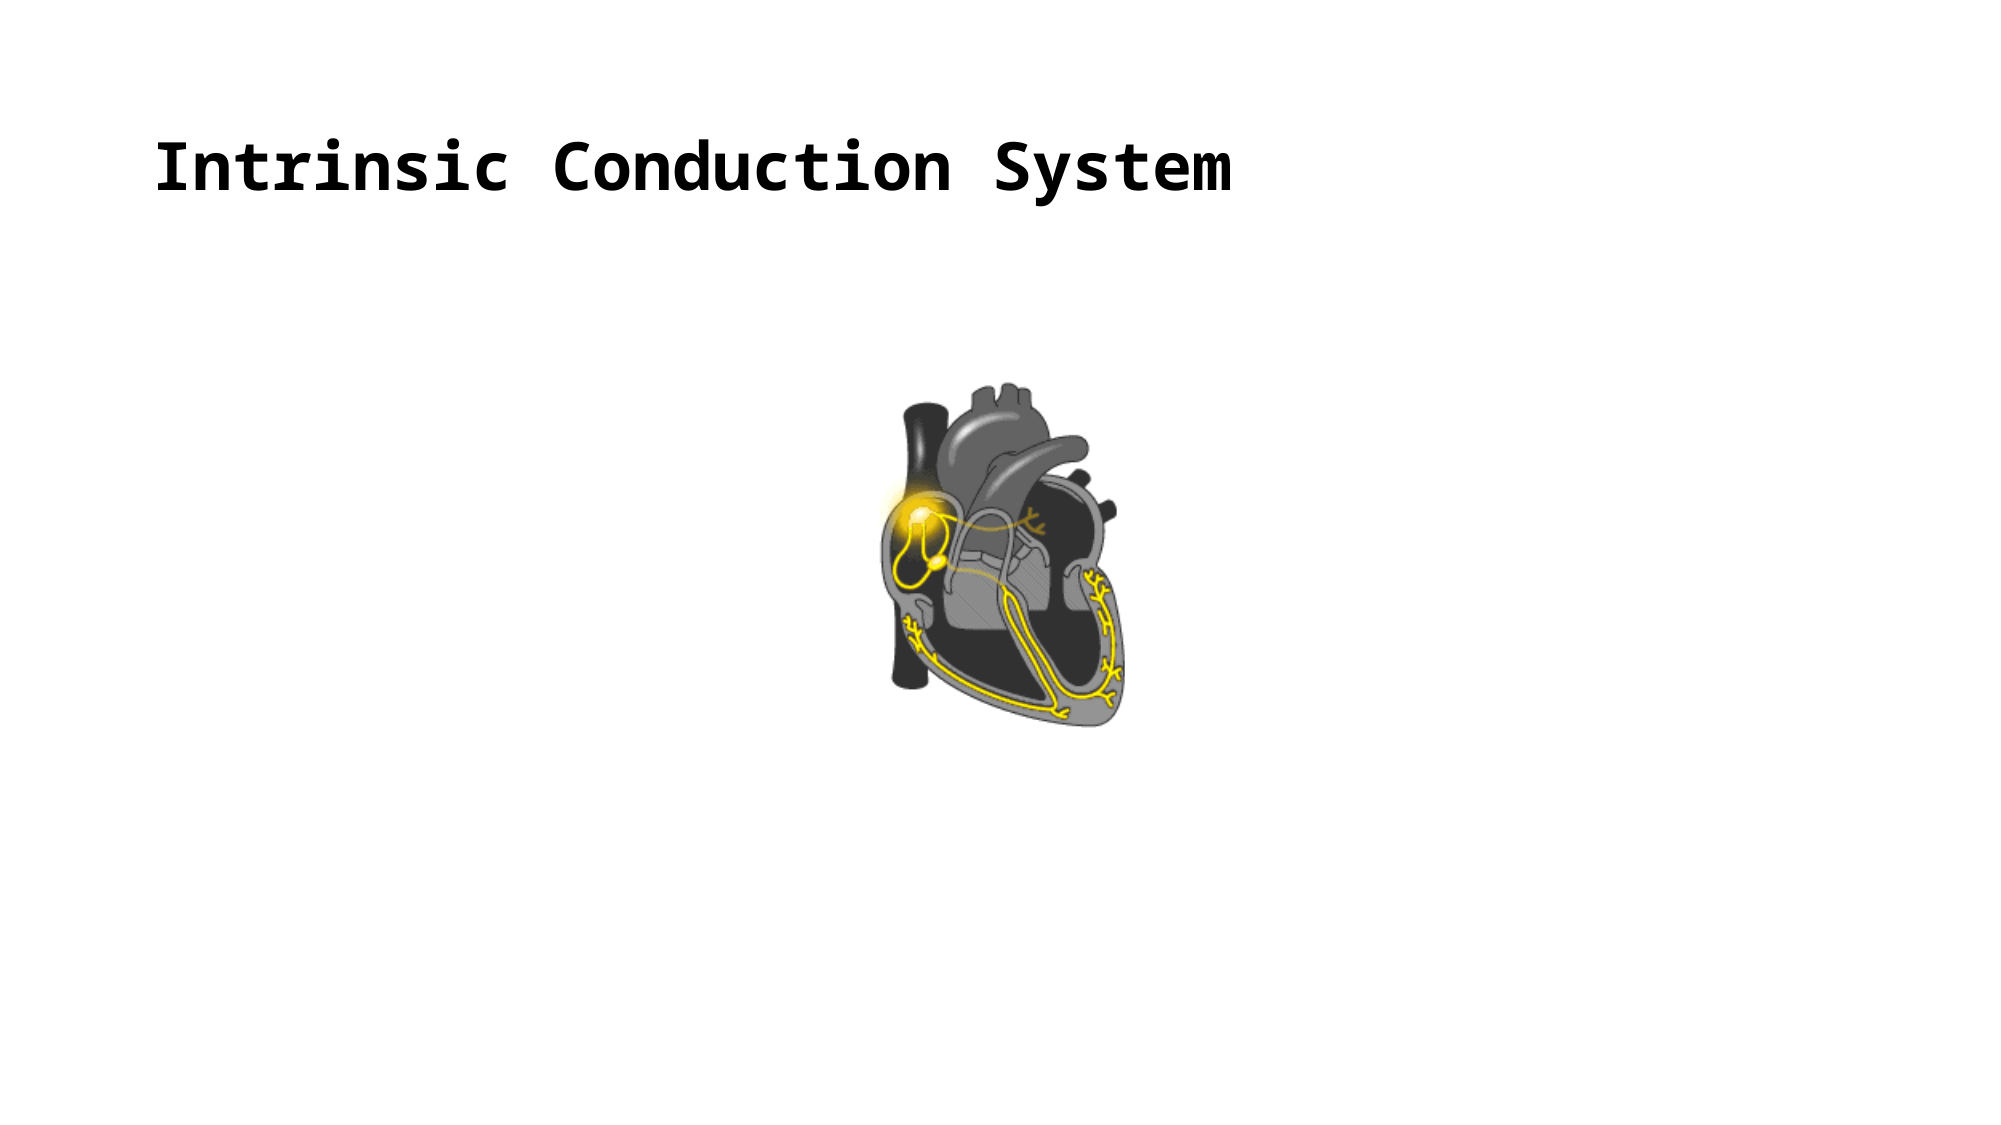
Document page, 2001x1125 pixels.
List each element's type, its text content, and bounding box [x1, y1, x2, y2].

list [843, 365, 1157, 760]
title Intrinsic Conduction System [137, 59, 1863, 278]
